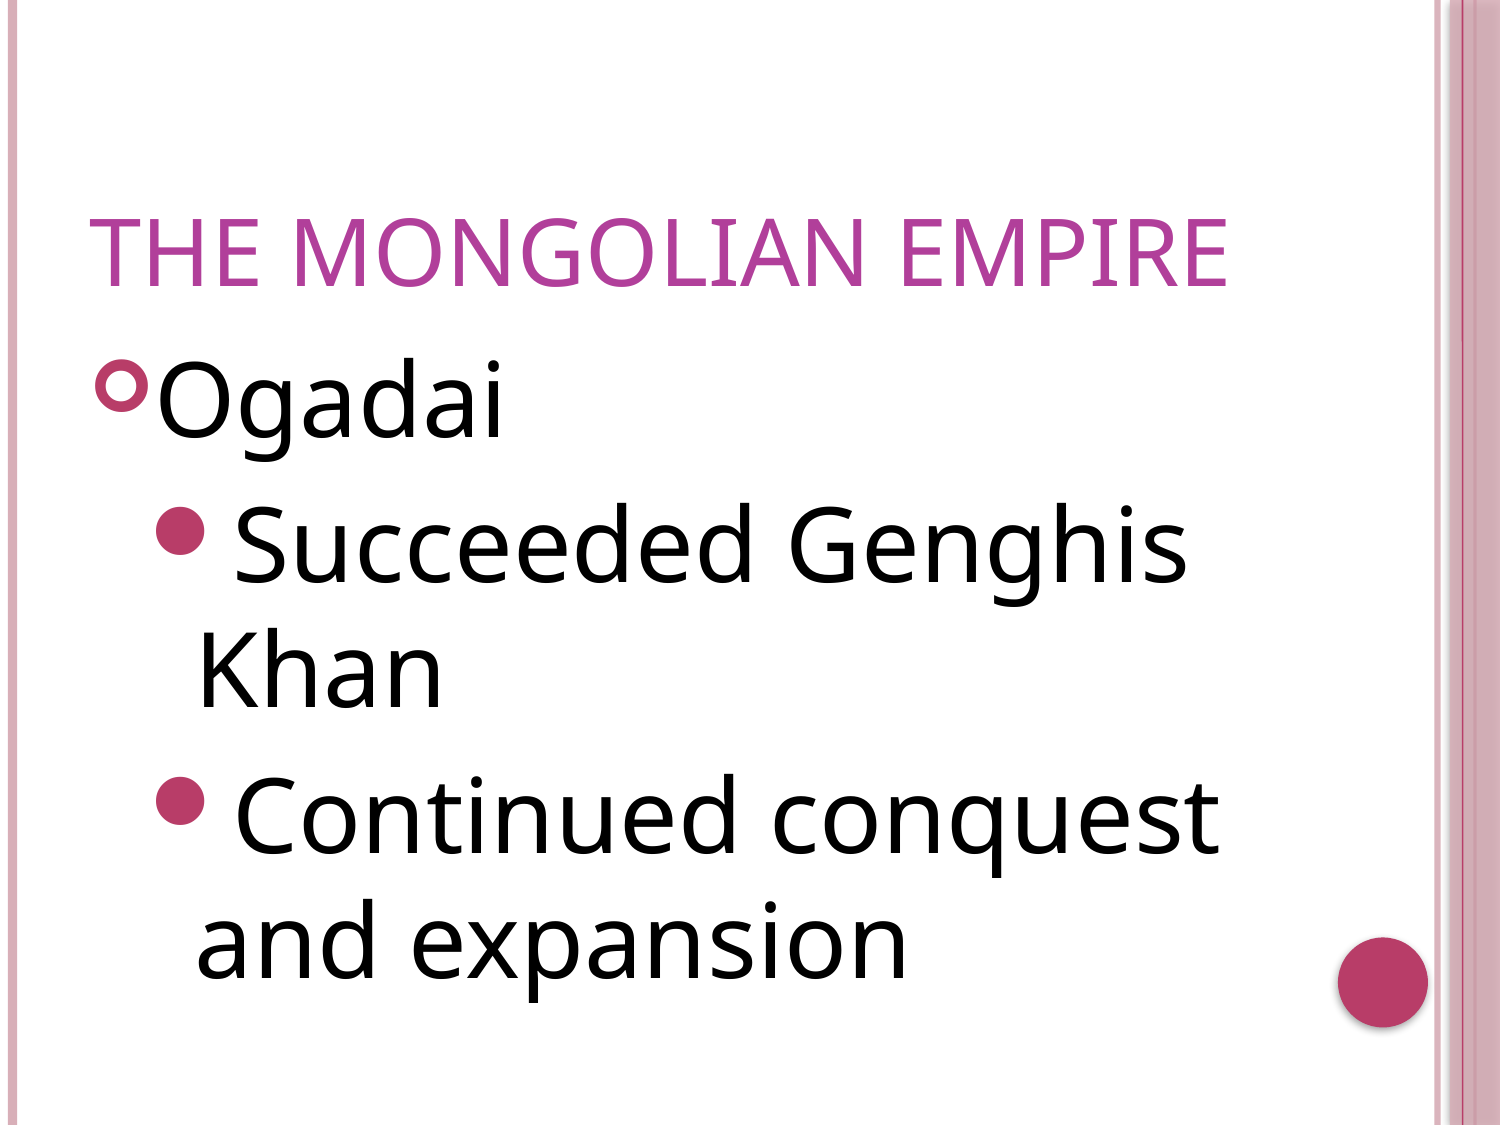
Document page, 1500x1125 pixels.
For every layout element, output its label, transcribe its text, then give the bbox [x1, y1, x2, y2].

list Ogadai Succeeded Genghis Khan Continued conquest and expansion [75, 325, 1300, 1125]
title The Mongolian Empire [75, 125, 1300, 313]
